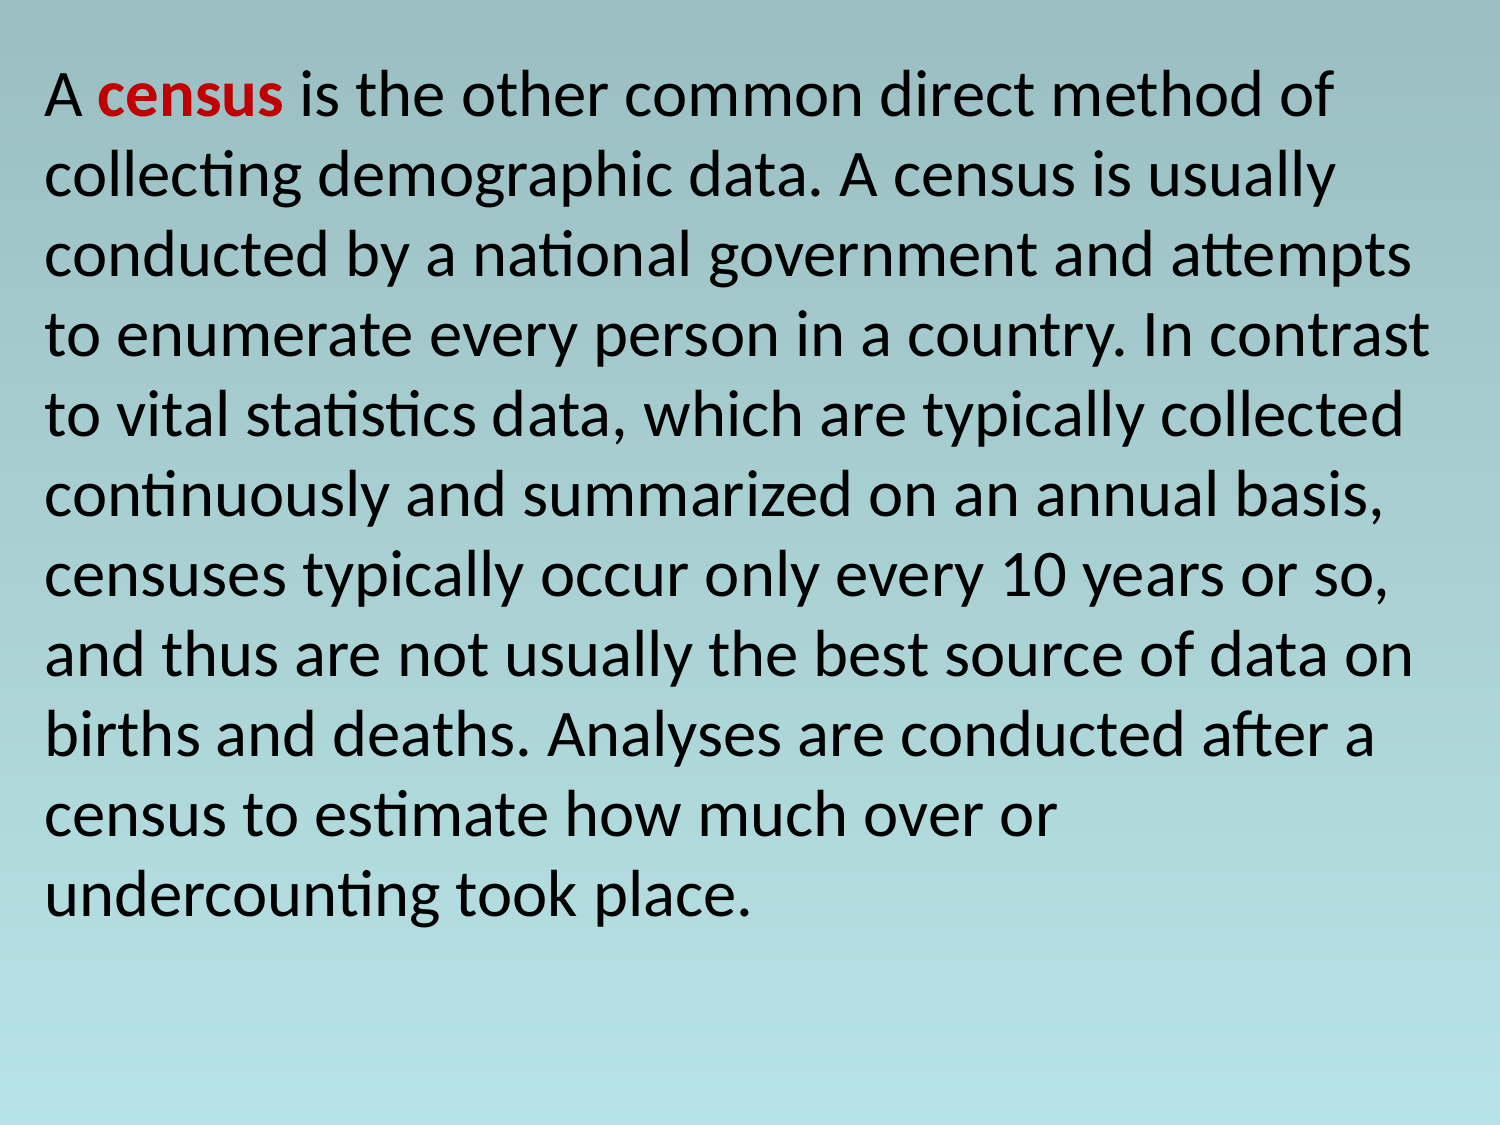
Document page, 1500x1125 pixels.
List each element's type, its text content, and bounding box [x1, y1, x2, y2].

list A census is the other common direct method of collecting demographic data. A census is usually conducted by a national government and attempts to enumerate every person in a country. In contrast to vital statistics data, which are typically collected continuously and summarized on an annual basis, censuses typically occur only every 10 years or so, and thus are not usually the best source of data on births and deaths. Analyses are conducted after a census to estimate how much over or undercounting took place. [29, 42, 1483, 1094]
